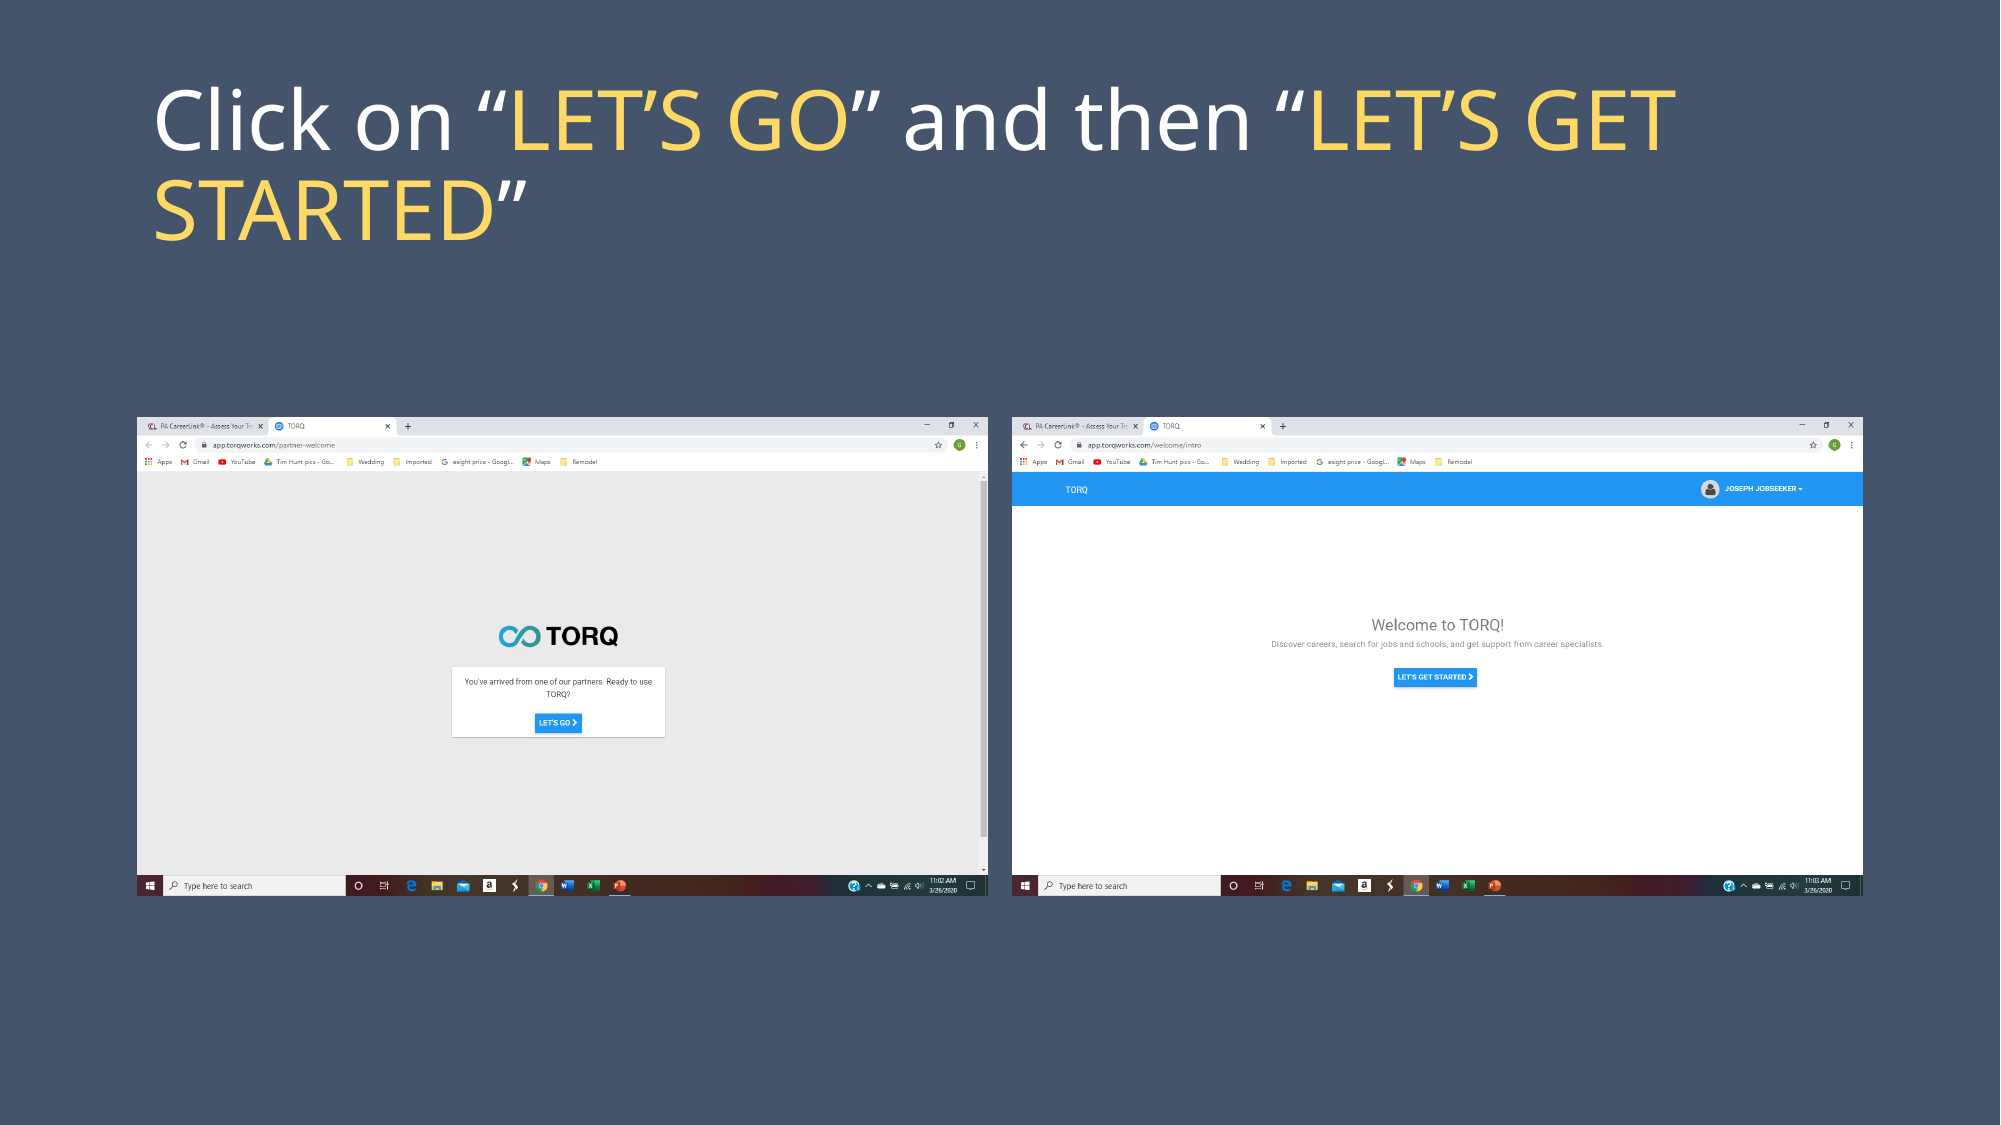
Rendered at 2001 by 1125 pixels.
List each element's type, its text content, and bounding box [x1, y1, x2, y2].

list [137, 417, 988, 896]
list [1012, 417, 1863, 896]
title Click on “LET’S GO” and then “LET’S GET STARTED” [137, 59, 1863, 278]
